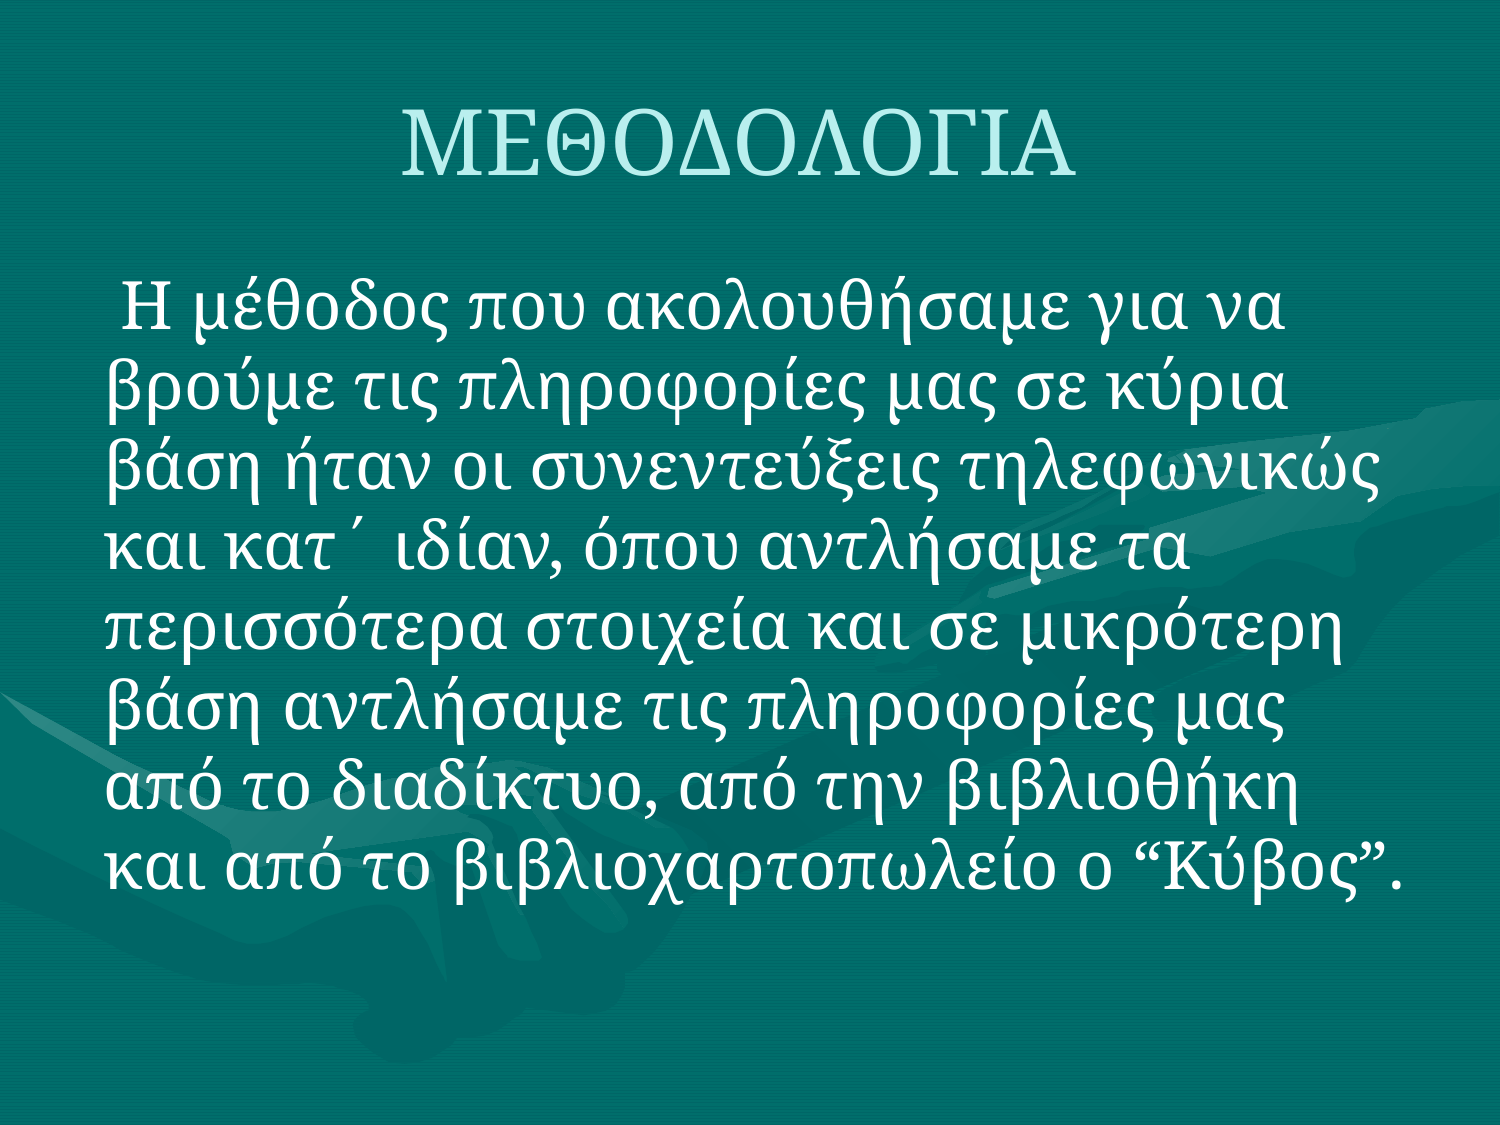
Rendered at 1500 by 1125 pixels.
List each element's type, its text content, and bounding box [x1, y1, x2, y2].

list Η μέθοδος που ακολουθήσαμε για να βρούμε τις πληροφορίες μας σε κύρια βάση ήταν οι συνεντεύξεις τηλεφωνικώς και κατ΄ ιδίαν, όπου αντλήσαμε τα περισσότερα στοιχεία και σε μικρότερη βάση αντλήσαμε τις πληροφορίες μας από το διαδίκτυο, από την βιβλιοθήκη και από το βιβλιοχαρτοπωλείο ο “Κύβος”. [88, 255, 1439, 998]
title ΜΕΘΟΔΟΛΟΓΙΑ [75, 45, 1425, 233]
